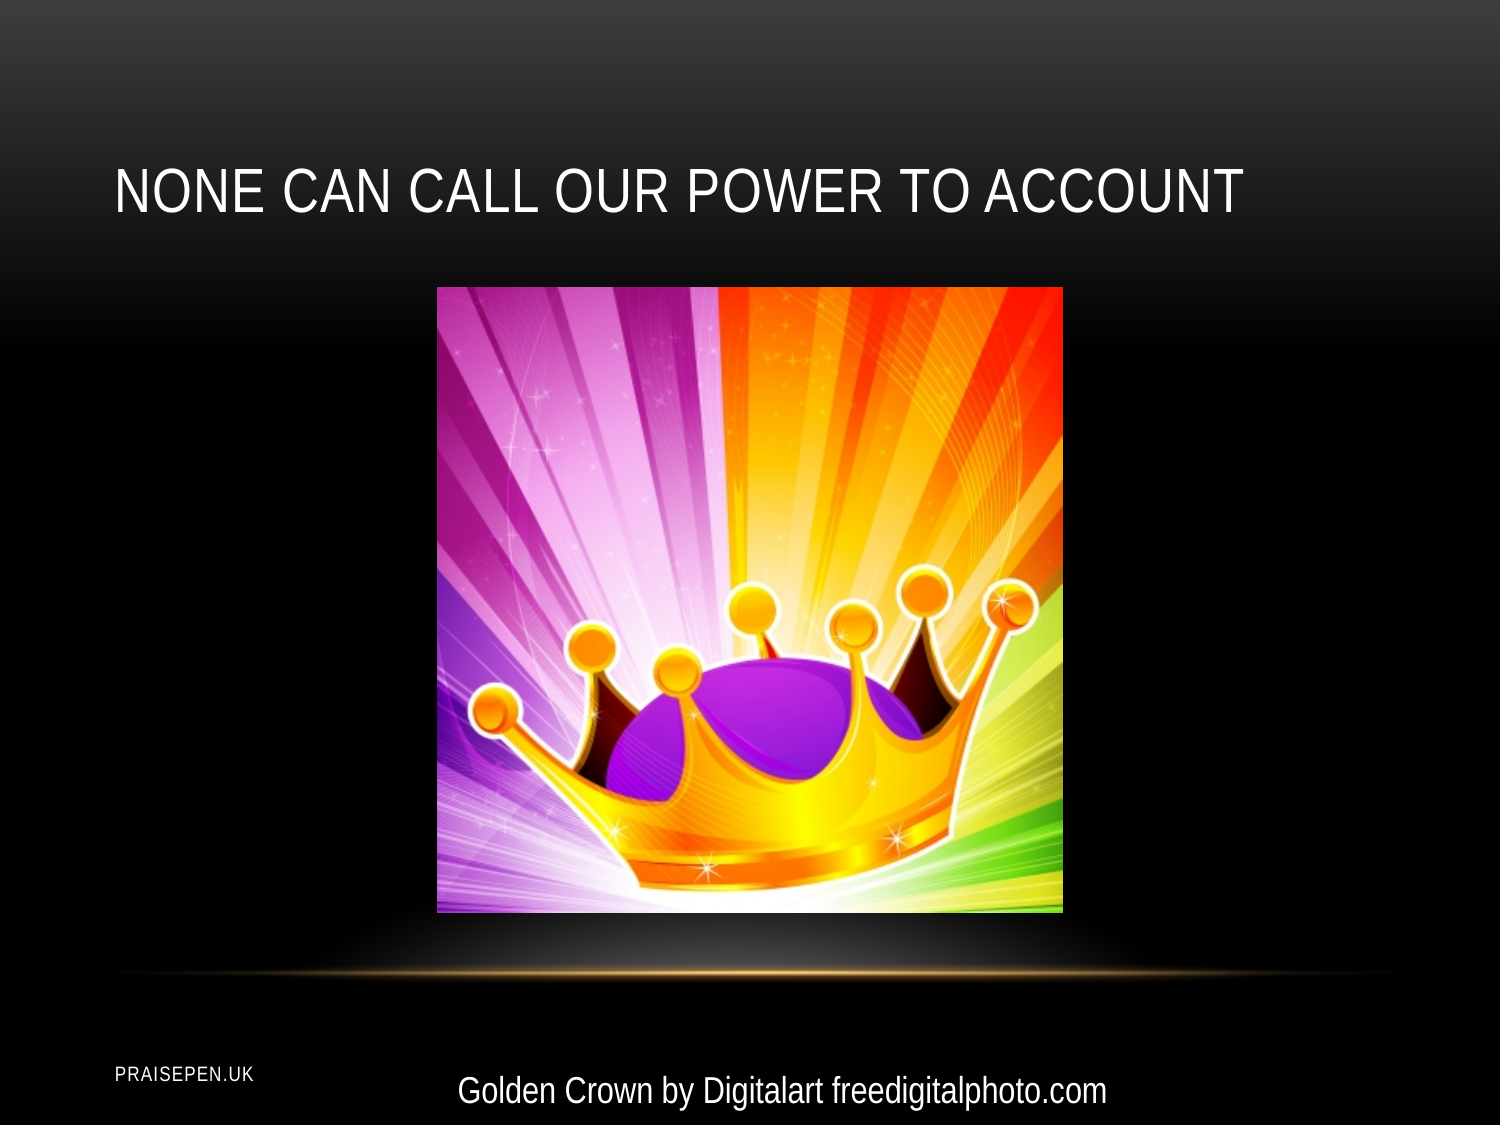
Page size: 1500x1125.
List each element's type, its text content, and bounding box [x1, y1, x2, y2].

text_box Golden Crown by Digitalart freedigitalphoto.com [442, 1058, 1270, 1119]
picture [0, 0, 1500, 1125]
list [437, 287, 1063, 913]
footer praisepen.uk [99, 1042, 575, 1103]
title None can call our power to account [99, 45, 1400, 233]
